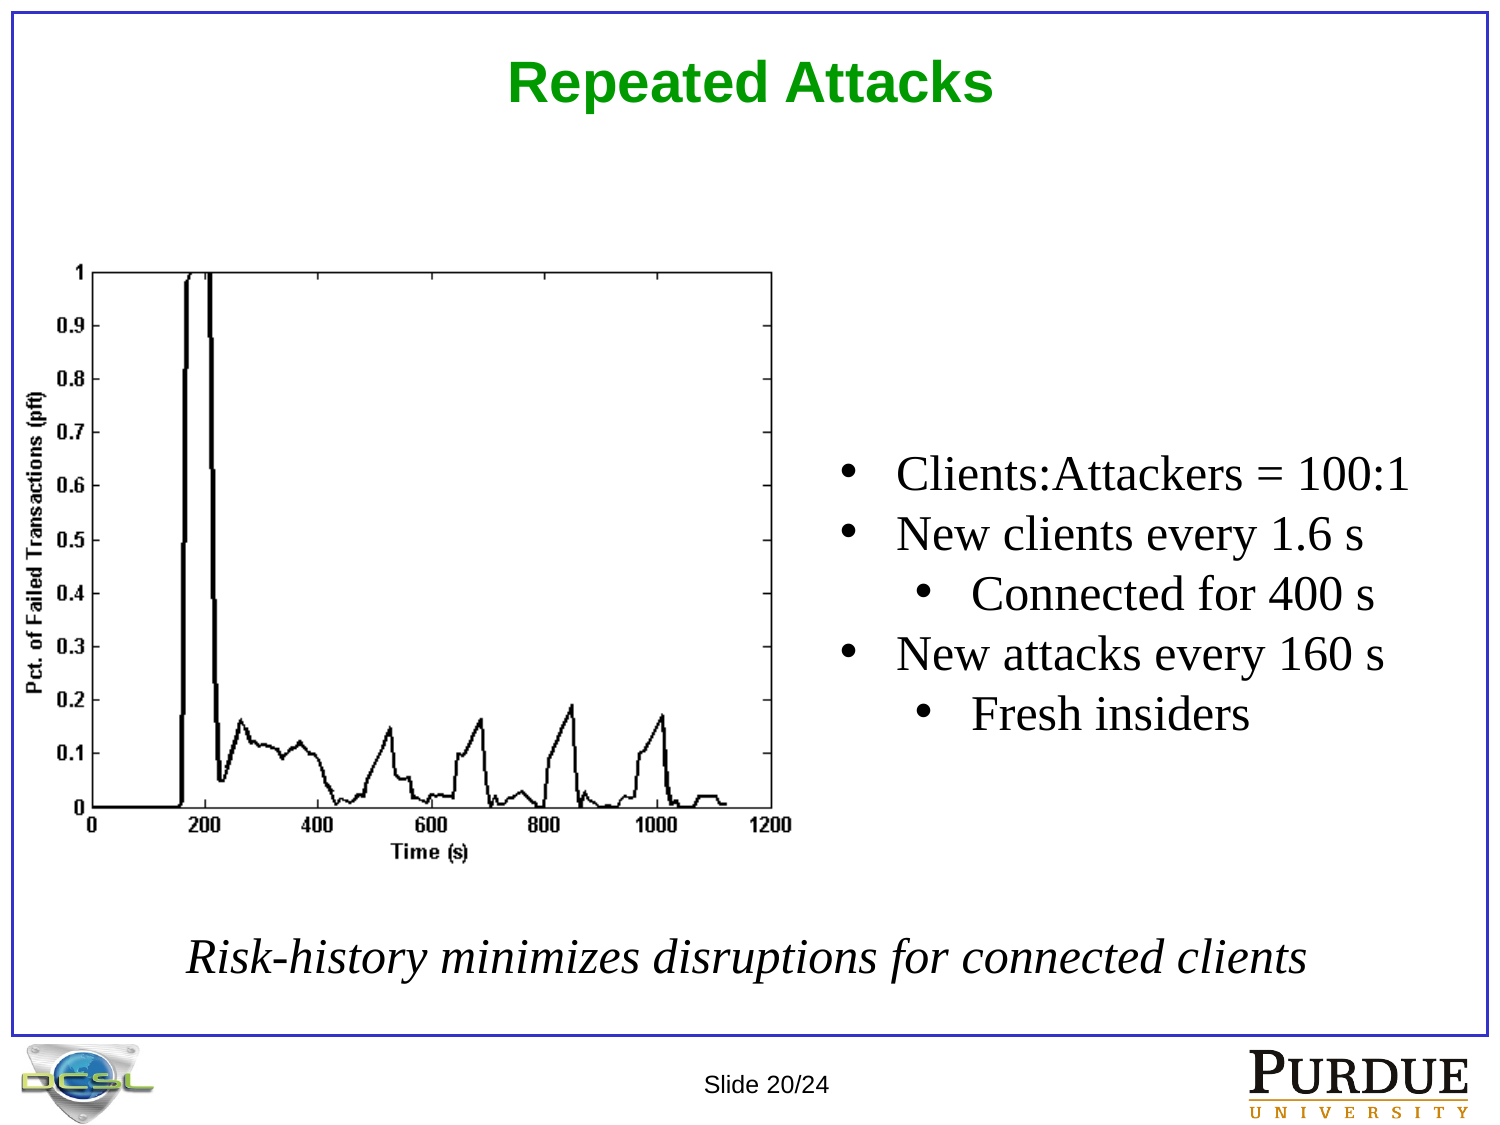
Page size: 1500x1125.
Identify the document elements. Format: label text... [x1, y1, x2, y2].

picture [1235, 1042, 1483, 1125]
picture [16, 258, 796, 867]
title Repeated Attacks [35, 35, 1468, 124]
text_box Risk-history minimizes disruptions for connected clients [171, 915, 1420, 991]
picture [21, 1044, 157, 1125]
text_box Clients:Attackers = 100:1 New clients every 1.6 s Connected for 400 s New attacks every 160 s Fresh insiders [824, 373, 1500, 868]
